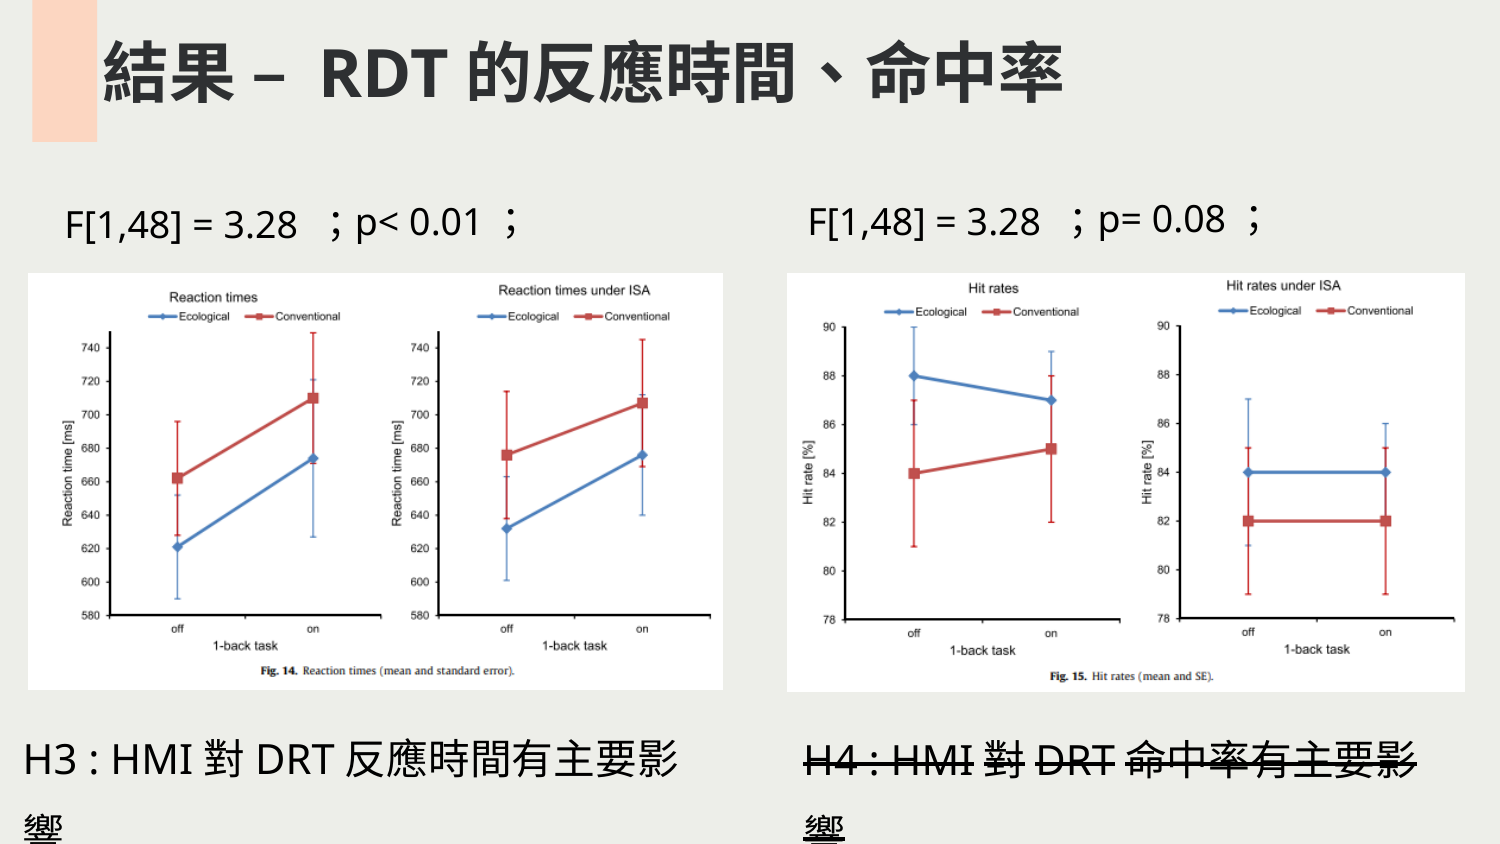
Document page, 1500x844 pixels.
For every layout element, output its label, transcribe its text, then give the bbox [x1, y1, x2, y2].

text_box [50, 191, 707, 255]
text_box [793, 187, 1449, 252]
text_box 結果 – RDT的反應時間、命中率 [87, 22, 1081, 118]
text_box H3 : HMI對DRT反應時間有主要影響 [7, 700, 728, 844]
picture [28, 273, 723, 690]
picture [786, 273, 1465, 692]
text_box [31, 0, 98, 143]
text_box H4 : HMI對DRT命中率有主要影響 [788, 701, 1464, 844]
